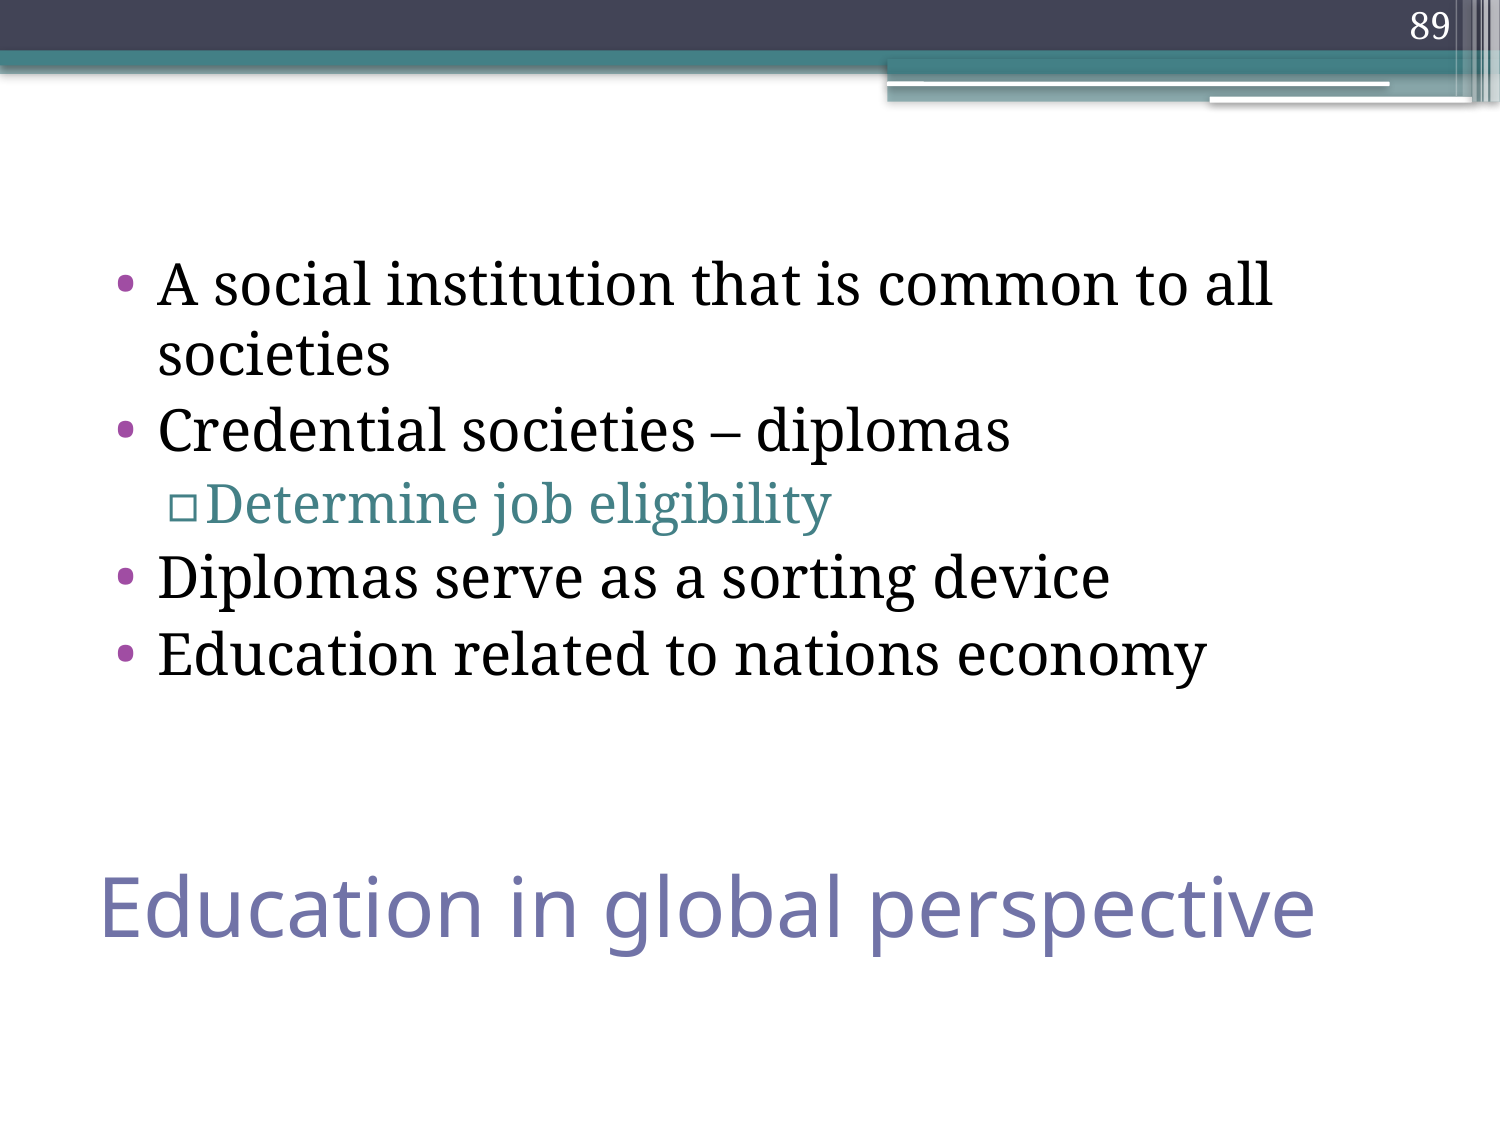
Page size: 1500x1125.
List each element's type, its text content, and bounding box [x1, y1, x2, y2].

slide_number 89 [1341, 0, 1466, 61]
list A social institution that is common to all societies Credential societies – diplomas Determine job eligibility Diplomas serve as a sorting device Education related to nations economy [82, 86, 1425, 774]
title Education in global perspective [82, 817, 1425, 991]
